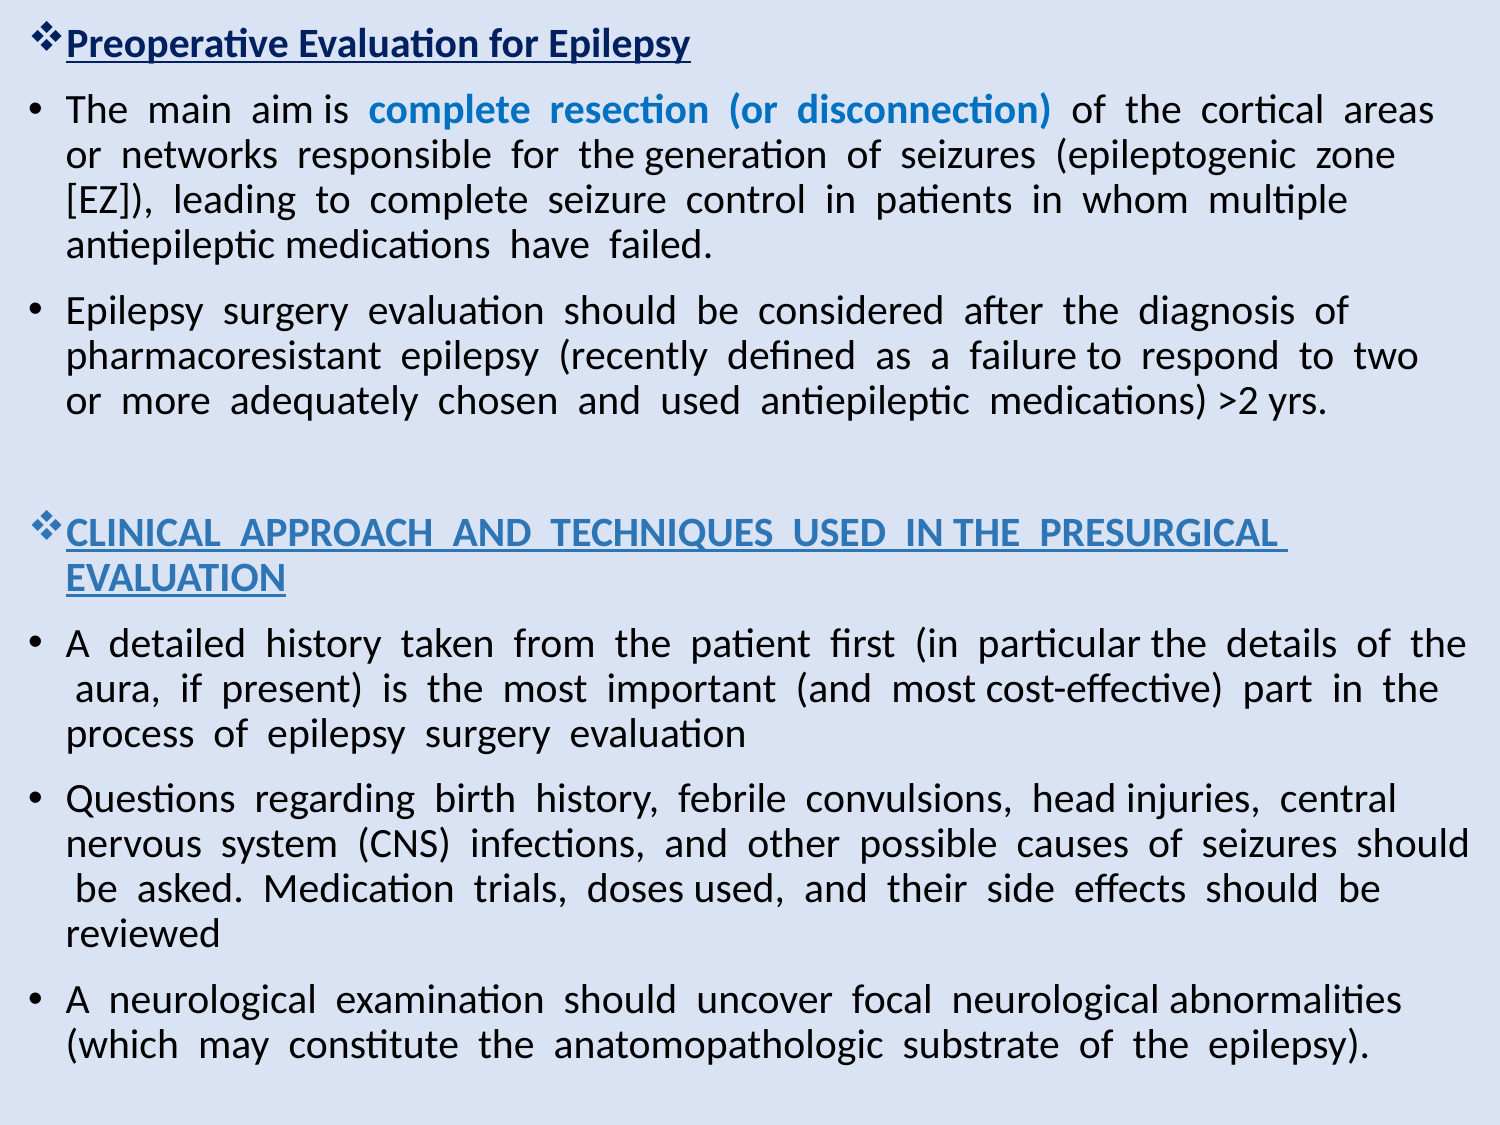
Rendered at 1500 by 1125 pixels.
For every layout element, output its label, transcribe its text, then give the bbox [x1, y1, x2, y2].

list Preoperative Evaluation for Epilepsy The main aim is complete resection (or disconnection) of the cortical areas or networks responsible for the generation of seizures (epileptogenic zone [EZ]), leading to complete seizure control in patients in whom multiple antiepileptic medications have failed. Epilepsy surgery evaluation should be considered after the diagnosis of pharmacoresistant epilepsy (recently defined as a failure to respond to two or more adequately chosen and used antiepileptic medications) >2 yrs. CLINICAL APPROACH AND TECHNIQUES USED IN THE PRESURGICAL EVALUATION A detailed history taken from the patient first (in particular the details of the aura, if present) is the most important (and most cost-effective) part in the process of epilepsy surgery evaluation Questions regarding birth history, febrile convulsions, head injuries, central nervous system (CNS) infections, and other possible causes of seizures should be asked. Medication trials, doses used, and their side effects should be reviewed A neurological examination should uncover focal neurological abnormalities (which may constitute the anatomopathologic substrate of the epilepsy). [13, 14, 1487, 1097]
